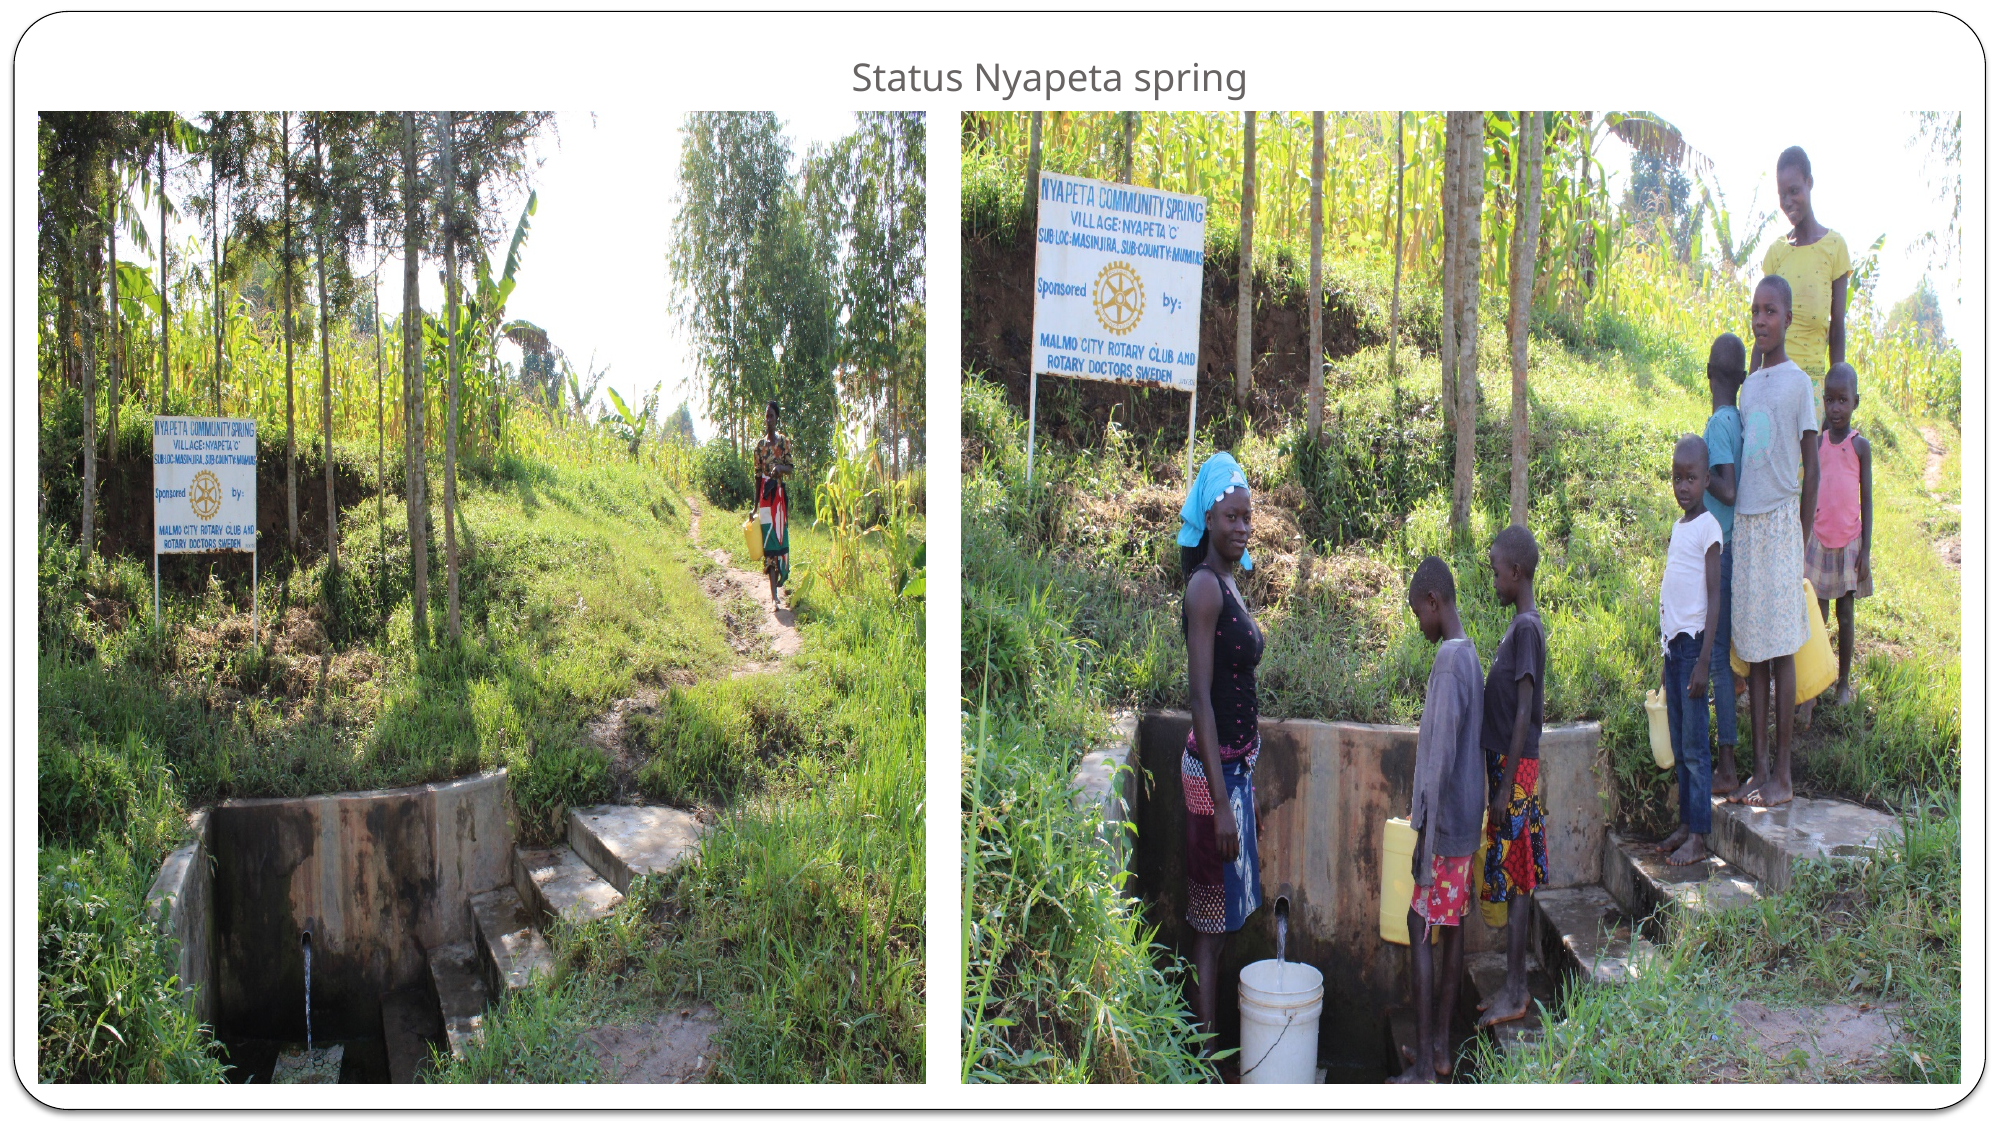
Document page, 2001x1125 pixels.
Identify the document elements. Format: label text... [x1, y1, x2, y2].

title Status Nyapeta spring [200, 45, 1900, 114]
picture [961, 110, 1961, 1084]
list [38, 110, 926, 1084]
